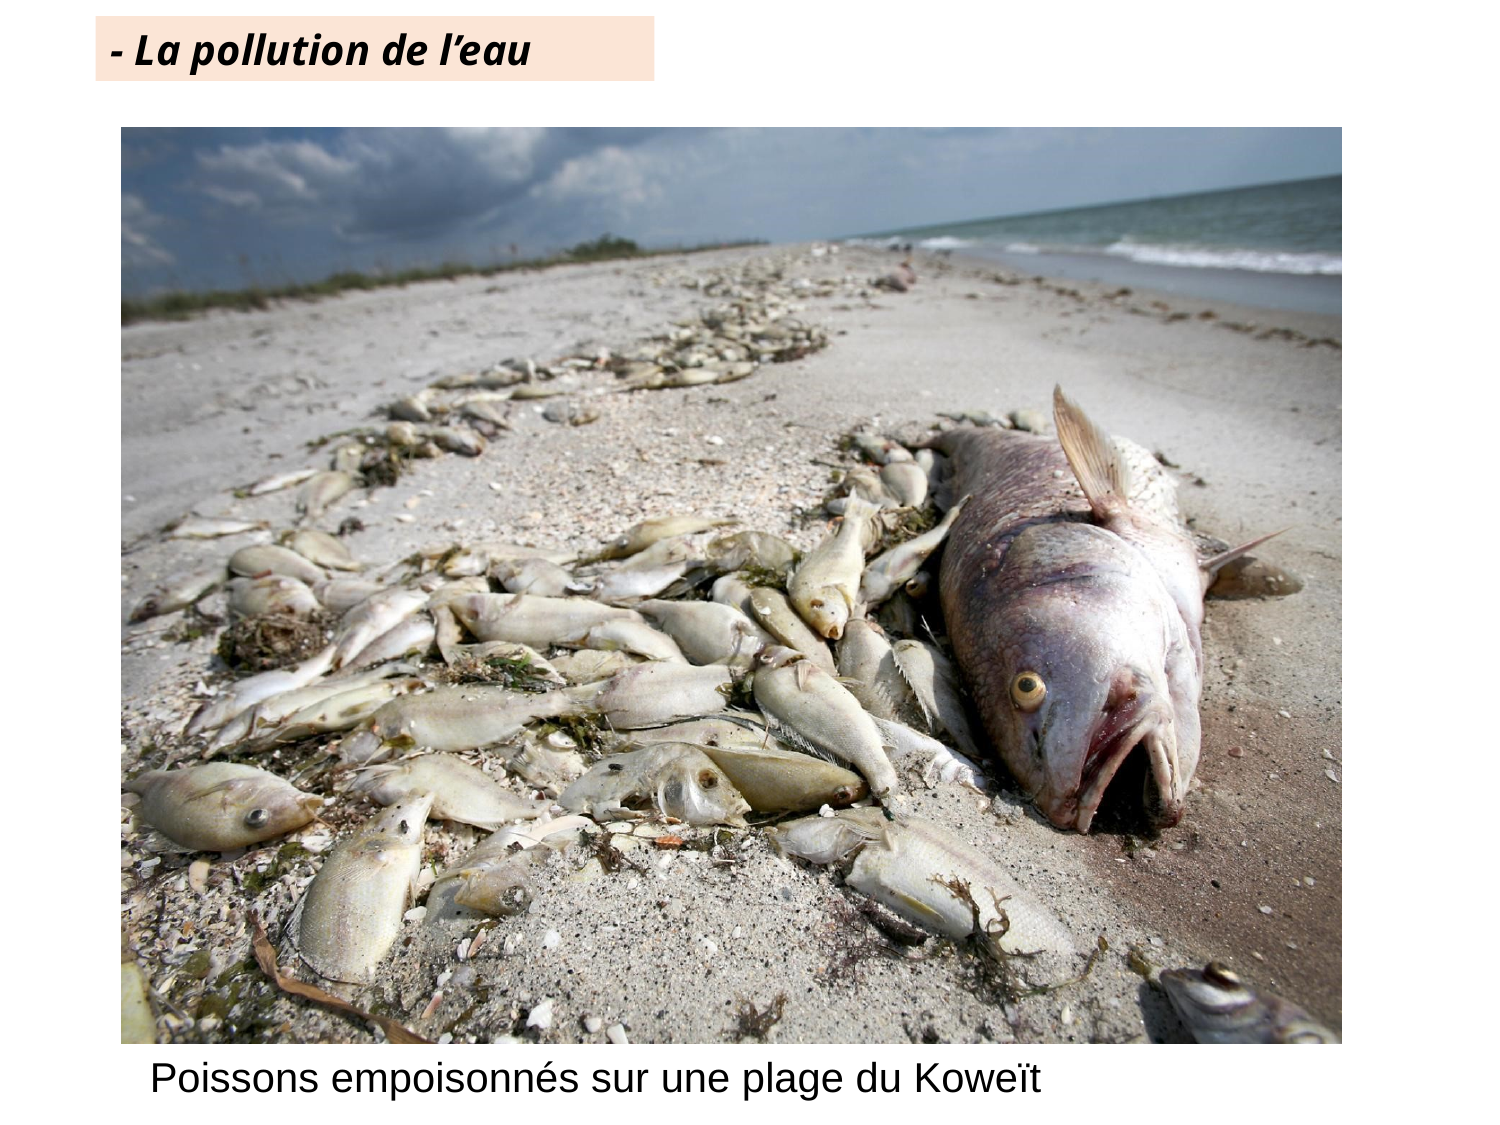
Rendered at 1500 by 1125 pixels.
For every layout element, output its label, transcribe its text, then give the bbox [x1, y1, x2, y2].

text_box Poissons empoisonnés sur une plage du Koweït [134, 1044, 1080, 1108]
picture [121, 127, 1342, 1044]
text_box - La pollution de l’eau [95, 16, 655, 81]
